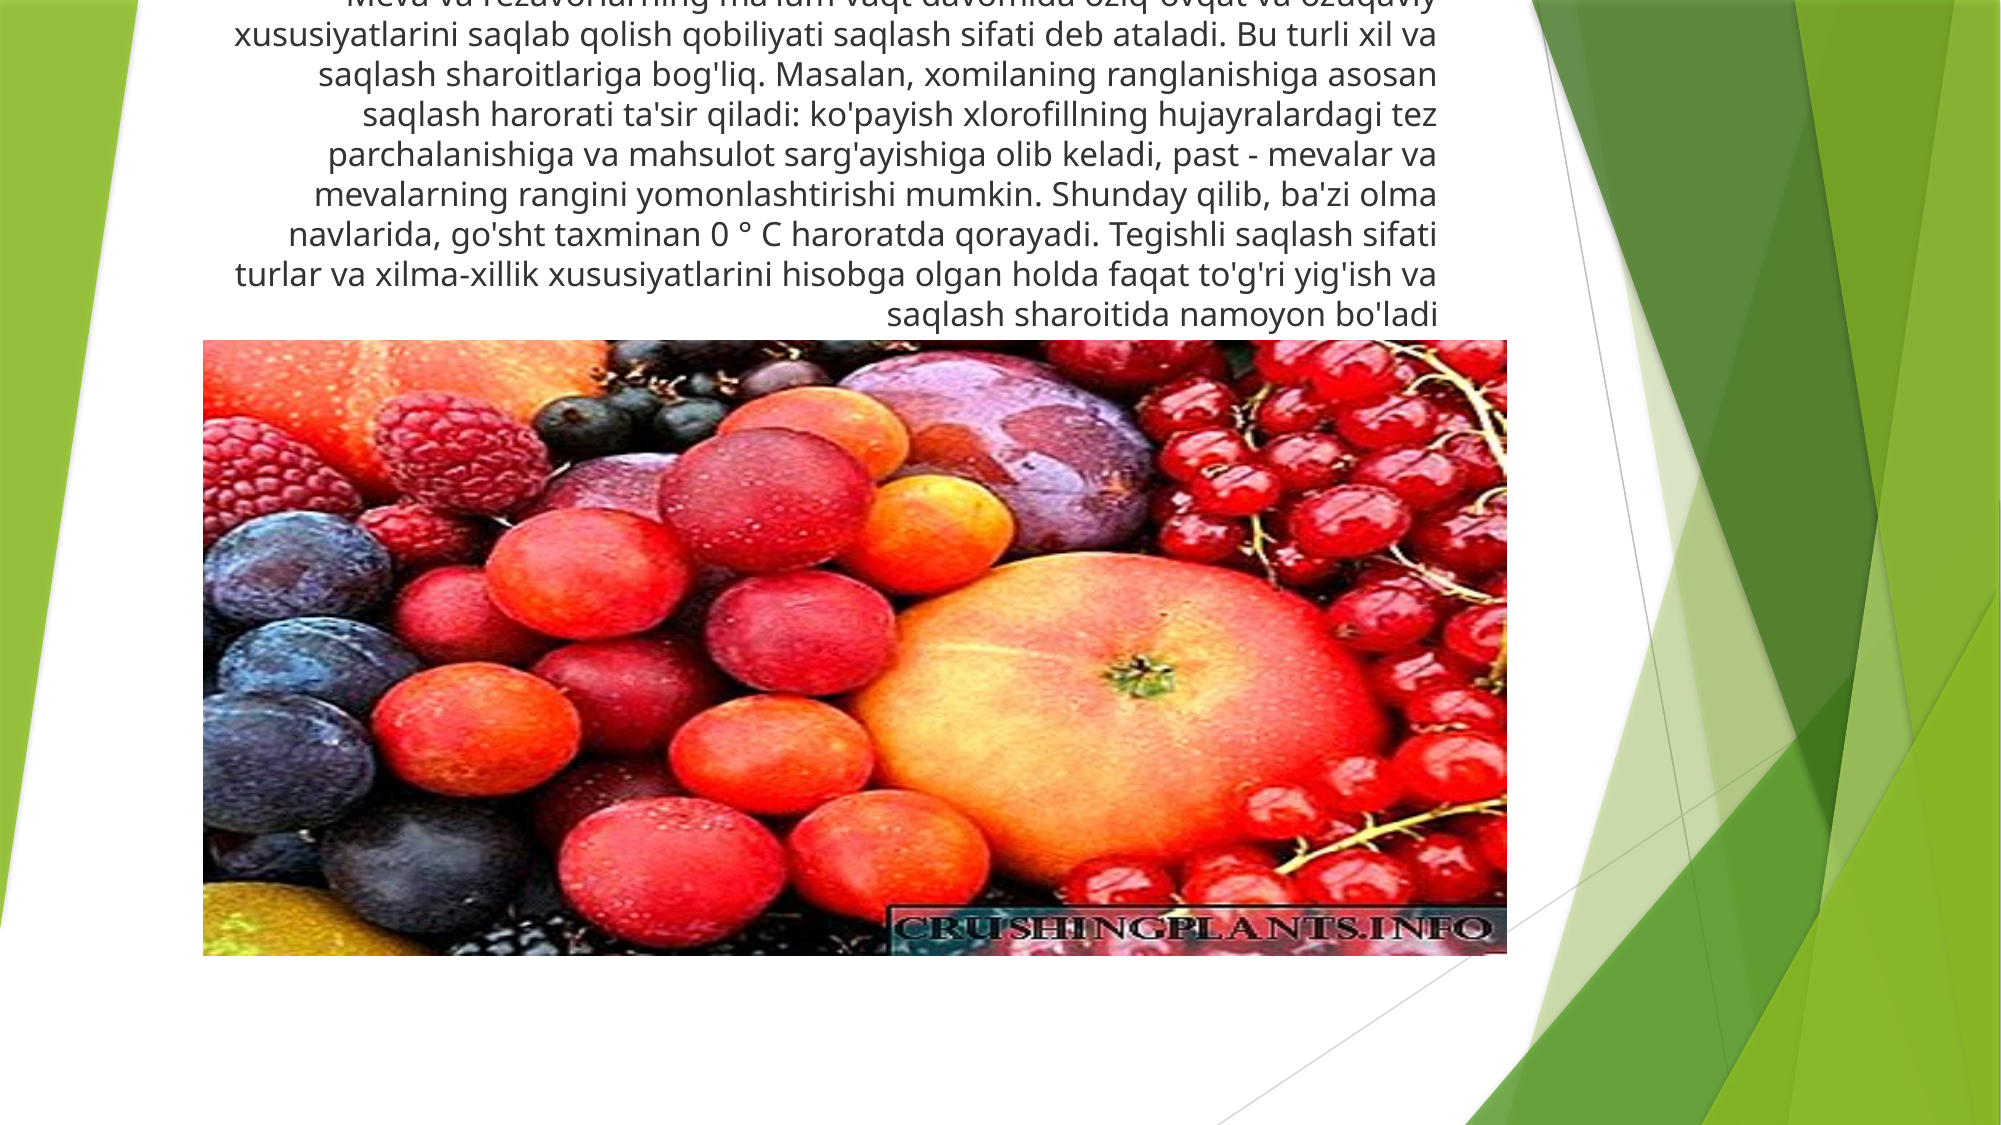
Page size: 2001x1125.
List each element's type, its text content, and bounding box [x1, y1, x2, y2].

picture [203, 339, 1507, 956]
title Meva va rezavorlarning ma'lum vaqt davomida oziq-ovqat va ozuqaviy xususiyatlarini saqlab qolish qobiliyati saqlash sifati deb ataladi. Bu turli xil va saqlash sharoitlariga bog'liq. Masalan, xomilaning ranglanishiga asosan saqlash harorati ta'sir qiladi: ko'payish xlorofillning hujayralardagi tez parchalanishiga va mahsulot sarg'ayishiga olib keladi, past - mevalar va mevalarning rangini yomonlashtirishi mumkin. Shunday qilib, ba'zi olma navlarida, go'sht taxminan 0 ° C haroratda qorayadi. Tegishli saqlash sifati turlar va xilma-xillik xususiyatlarini hisobga olgan holda faqat to'g'ri yig'ish va saqlash sharoitida namoyon bo'ladi [180, 18, 1455, 341]
